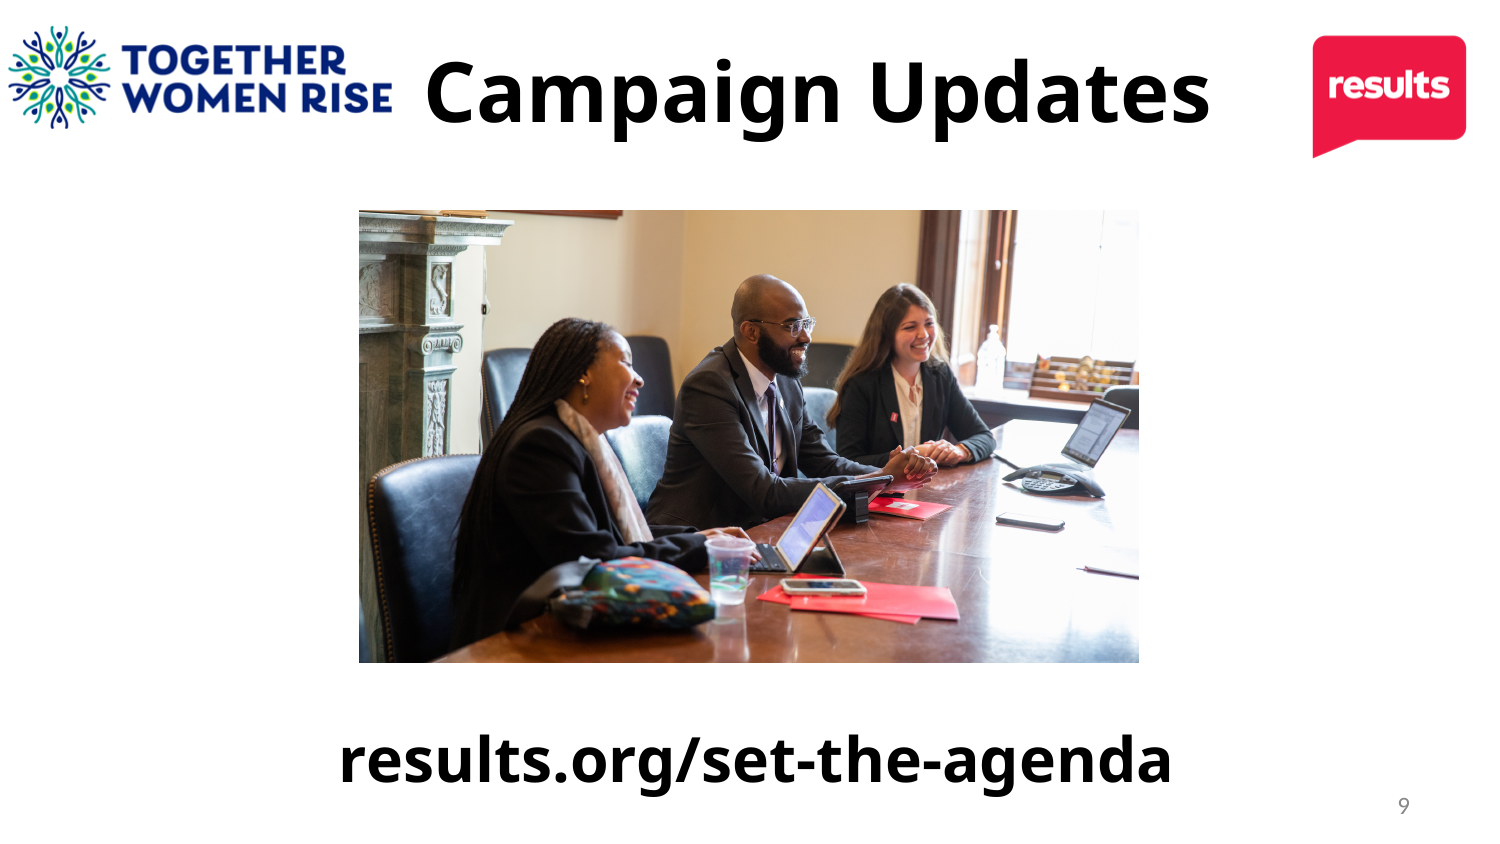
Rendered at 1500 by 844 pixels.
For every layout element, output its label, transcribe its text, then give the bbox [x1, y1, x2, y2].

picture [358, 210, 1141, 663]
picture [0, 21, 403, 135]
picture [1289, 13, 1490, 175]
title Campaign Updates [210, 19, 1425, 160]
slide_number 9 [1074, 782, 1425, 827]
text_box results.org/set-the-agenda [149, 712, 1349, 803]
